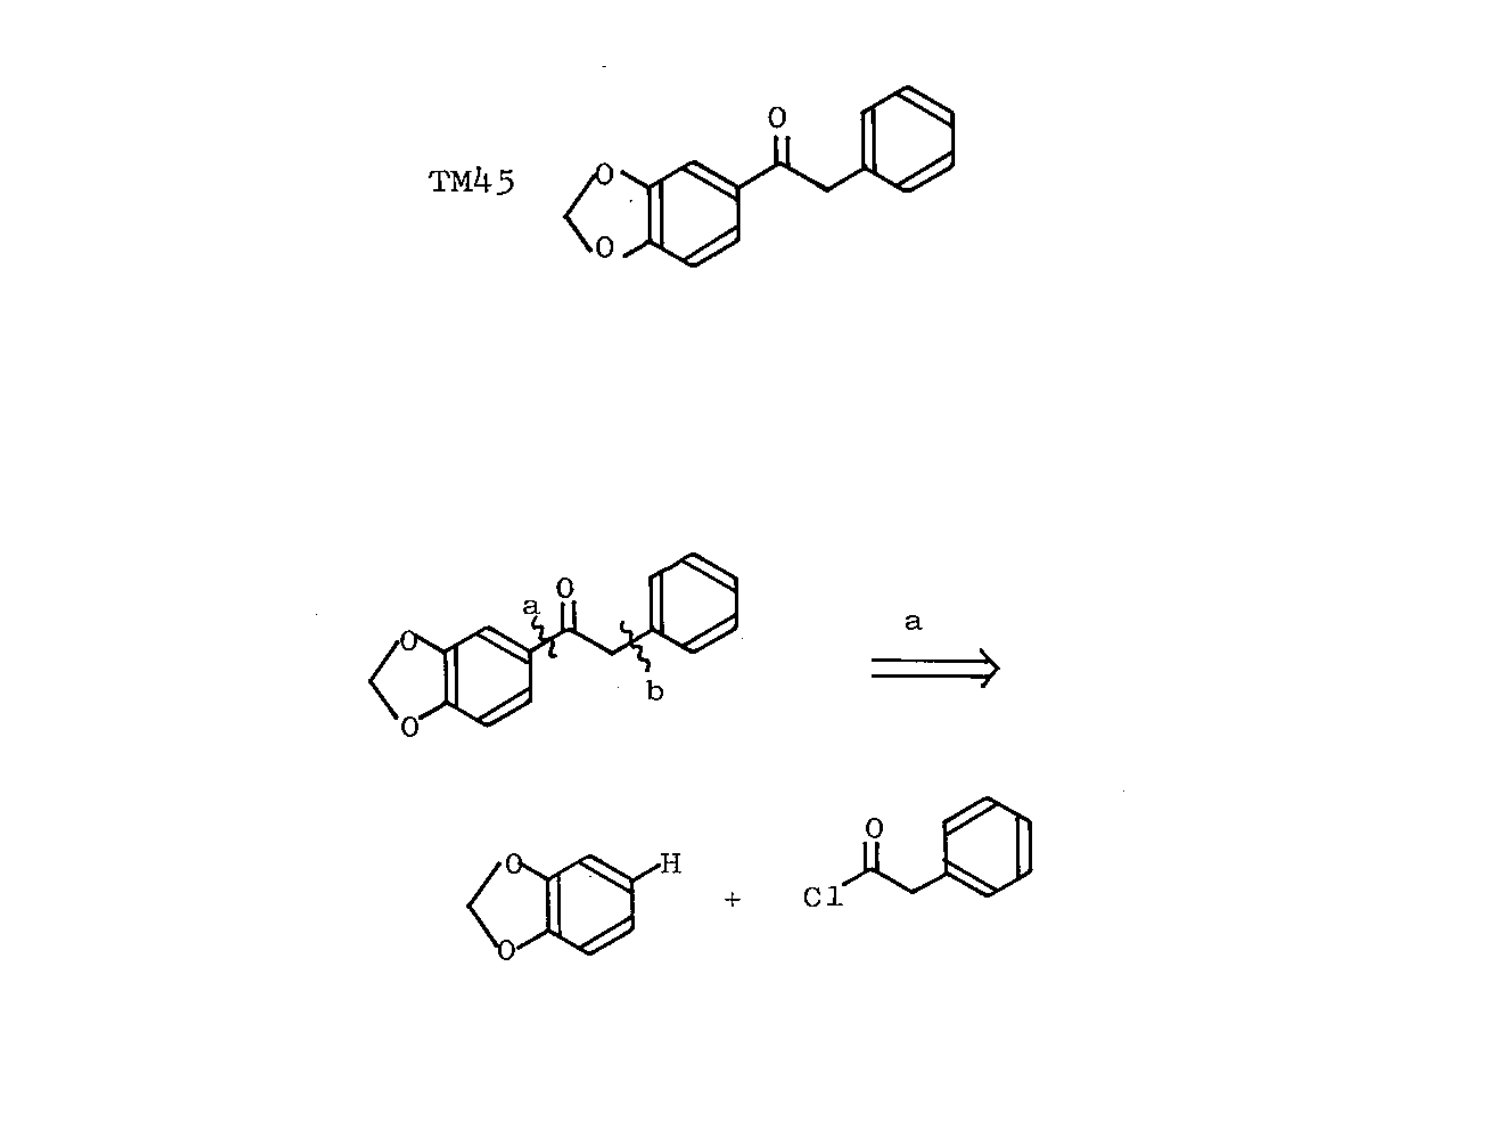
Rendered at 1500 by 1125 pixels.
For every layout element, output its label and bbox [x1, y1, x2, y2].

picture [395, 66, 1027, 287]
picture [241, 491, 1146, 999]
